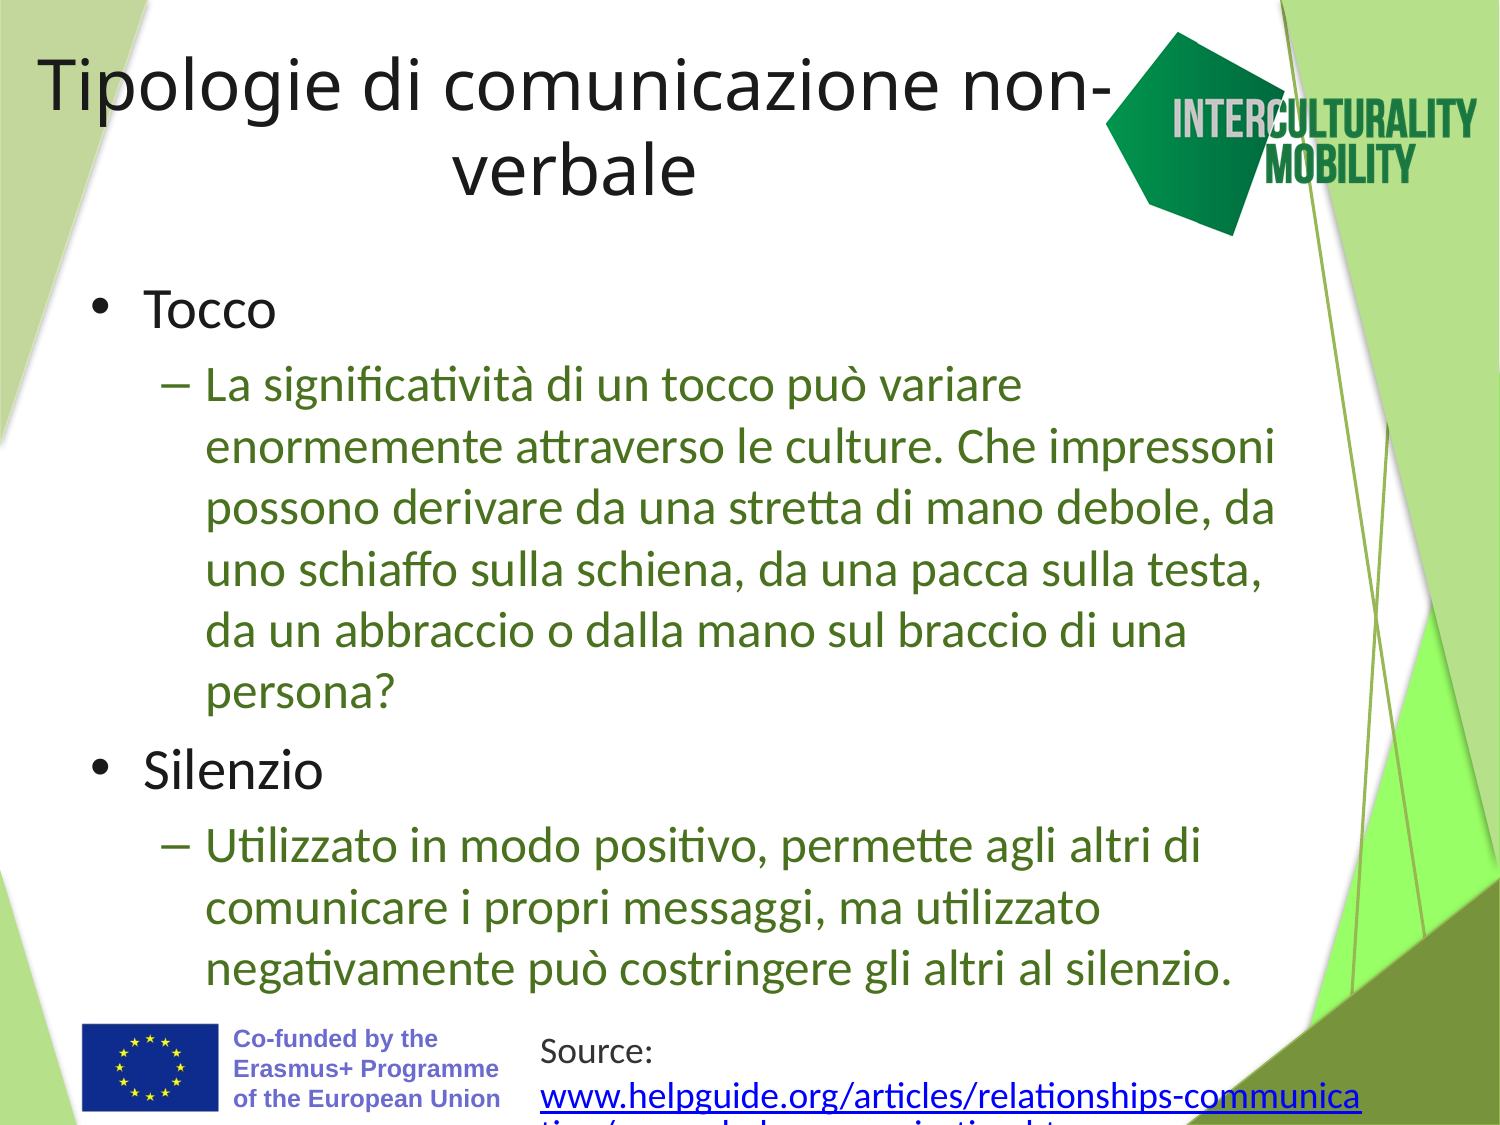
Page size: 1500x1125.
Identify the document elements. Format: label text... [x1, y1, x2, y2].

picture [238, 1096, 243, 1105]
title Tipologie di comunicazione non-verbale [0, 30, 1156, 219]
picture [1104, 30, 1477, 237]
picture [53, 999, 243, 1125]
text_box Source: www.helpguide.org/articles/relationships-communication/nonverbal-communication.htm [525, 1018, 1376, 1125]
list Tocco La significatività di un tocco può variare enormemente attraverso le culture. Che impressoni possono derivare da una stretta di mano debole, da uno schiaffo sulla schiena, da una pacca sulla testa, da un abbraccio o dalla mano sul braccio di una persona? Silenzio Utilizzato in modo positivo, permette agli altri di comunicare i propri messaggi, ma utilizzato negativamente può costringere gli altri al silenzio. [75, 262, 1329, 1005]
picture [238, 1032, 243, 1044]
